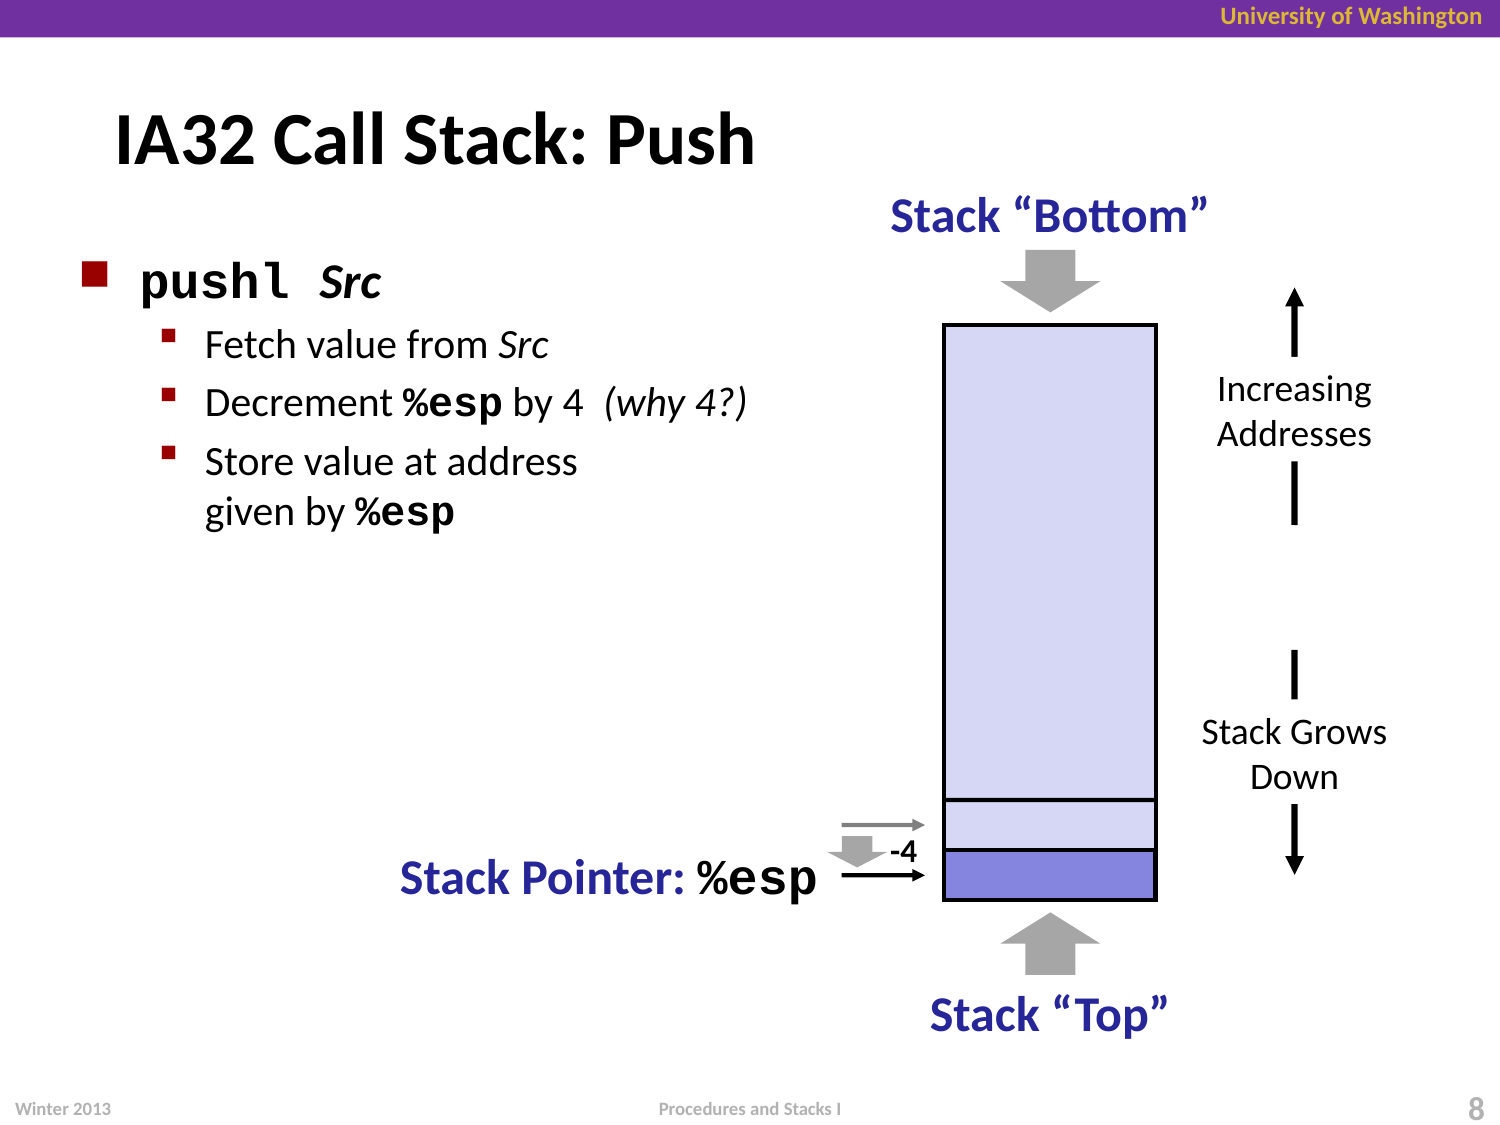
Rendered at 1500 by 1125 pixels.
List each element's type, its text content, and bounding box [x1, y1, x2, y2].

text_box [826, 836, 888, 868]
text_box -4 [882, 822, 925, 877]
text_box [1288, 287, 1301, 356]
text_box [1000, 249, 1101, 313]
footer Procedures and Stacks I [512, 1077, 988, 1125]
text_box Increasing Addresses [1201, 356, 1388, 462]
text_box [944, 324, 1157, 850]
title IA32 Call Stack: Push [99, 87, 913, 182]
slide_number 8 [1400, 1077, 1500, 1125]
text_box [944, 849, 1156, 900]
text_box Stack “Bottom” [875, 174, 1226, 250]
text_box Stack Grows Down [1186, 699, 1403, 804]
text_box [1288, 804, 1301, 875]
text_box Stack “Top” [914, 974, 1186, 1050]
list pushl Src Fetch value from Src Decrement %esp by 4 (why 4?) Store value at address given by %esp [67, 240, 801, 976]
text_box [912, 877, 922, 882]
text_box [1000, 912, 1101, 975]
text_box Stack Pointer: %esp [384, 837, 833, 912]
slide_number Winter 2013 [0, 1077, 450, 1125]
